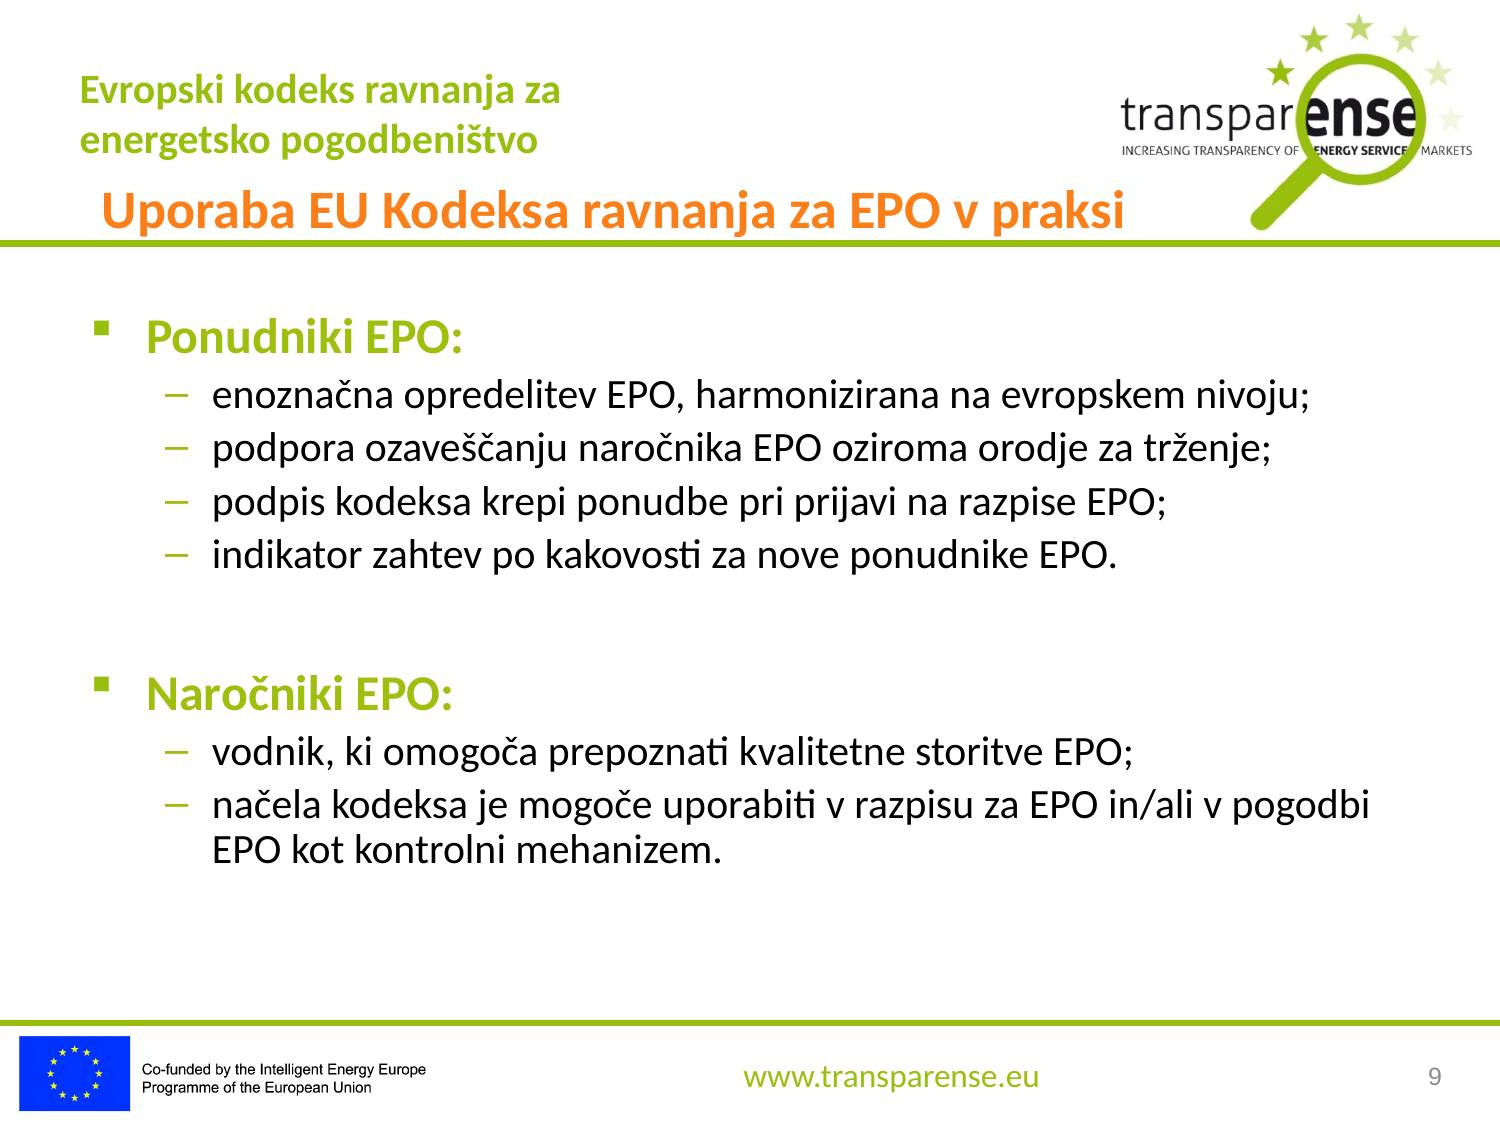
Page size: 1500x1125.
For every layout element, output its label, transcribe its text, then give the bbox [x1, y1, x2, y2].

picture [17, 1034, 426, 1113]
text_box Evropski kodeks ravnanja za energetsko pogodbeništvo Uporaba EU Kodeksa ravnanja za EPO v praksi [64, 54, 1164, 244]
picture [1092, 0, 1500, 240]
slide_number 9 [1387, 1045, 1483, 1106]
list Ponudniki EPO: enoznačna opredelitev EPO, harmonizirana na evropskem nivoju; podpora ozaveščanju naročnika EPO oziroma orodje za trženje; podpis kodeksa krepi ponudbe pri prijavi na razpise EPO; indikator zahtev po kakovosti za nove ponudnike EPO. Naročniki EPO: vodnik, ki omogoča prepoznati kvalitetne storitve EPO; načela kodeksa je mogoče uporabiti v razpisu za EPO in/ali v pogodbi EPO kot kontrolni mehanizem. [75, 302, 1425, 1000]
